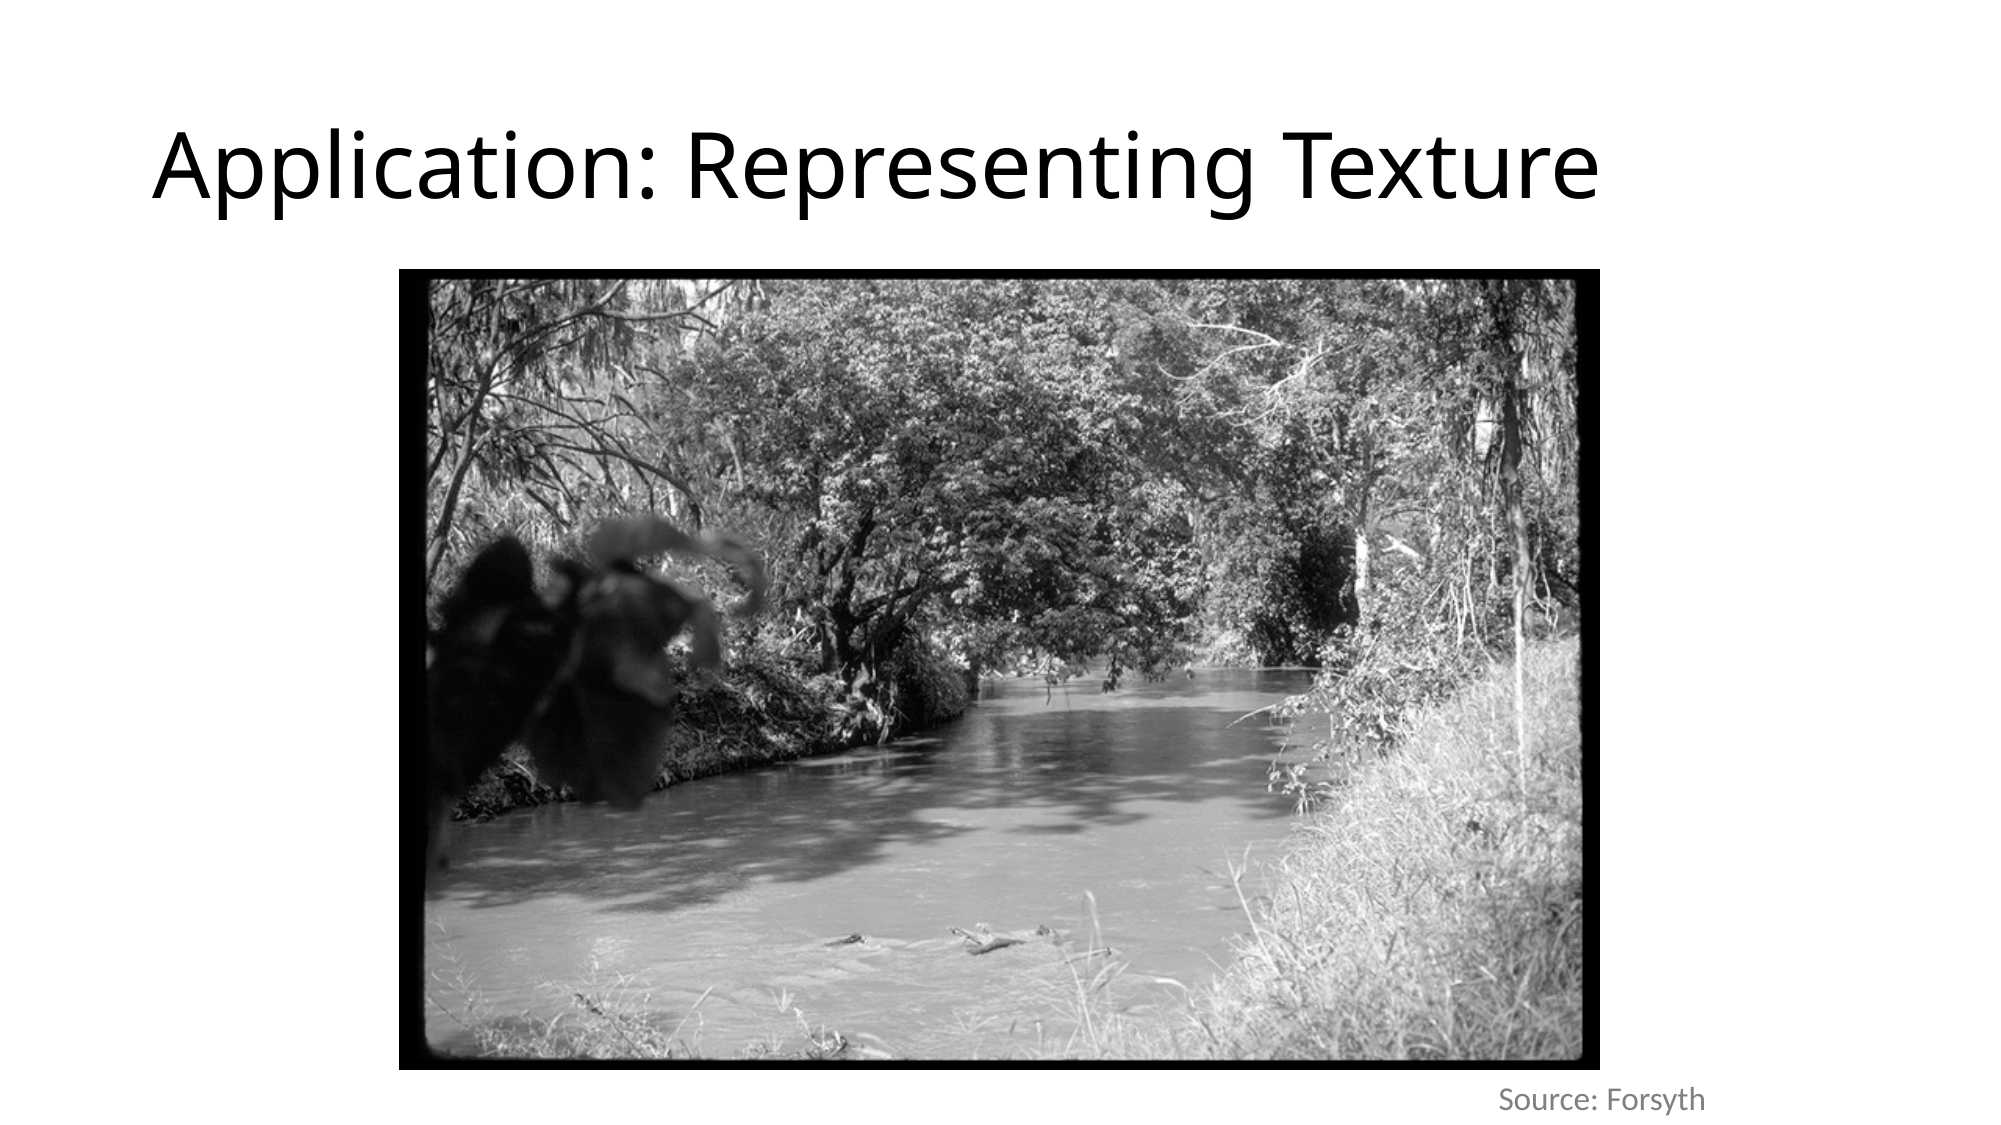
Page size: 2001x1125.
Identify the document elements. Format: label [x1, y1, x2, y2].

text_box [1483, 1069, 1722, 1125]
title [137, 59, 1863, 278]
picture [399, 269, 1600, 1070]
